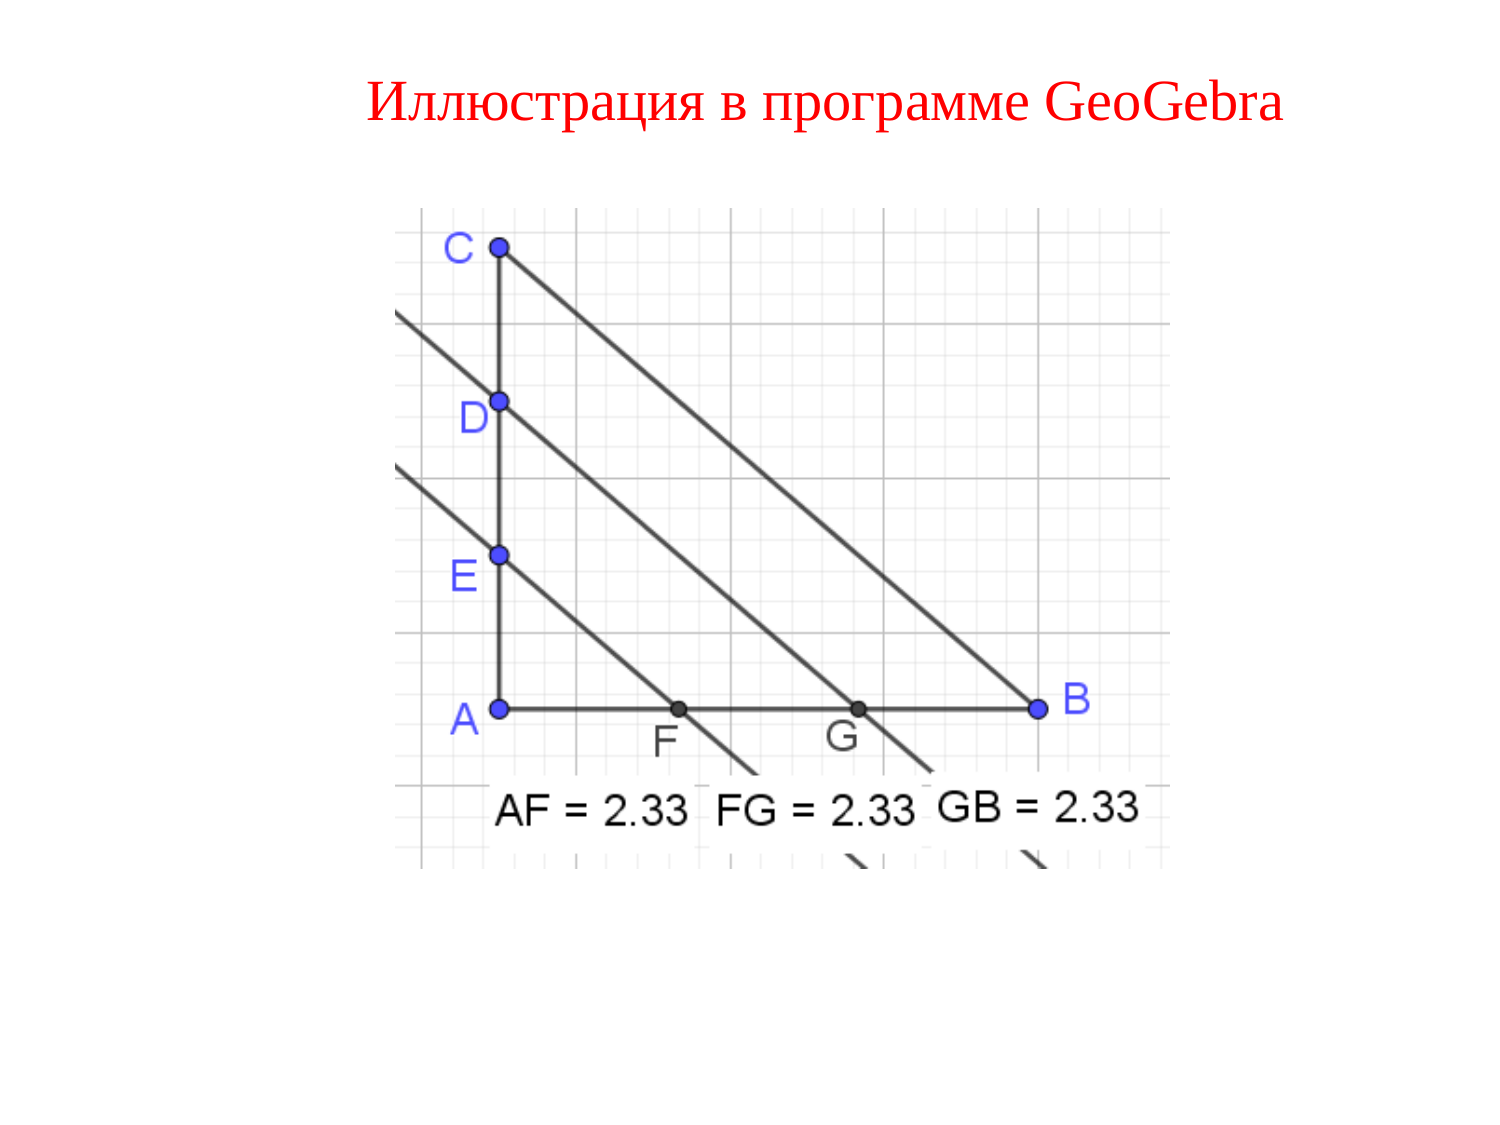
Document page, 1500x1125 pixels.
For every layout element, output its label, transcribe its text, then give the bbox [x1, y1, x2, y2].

picture [395, 207, 1170, 869]
text_box Иллюстрация в программе GeoGebra [0, 54, 1500, 140]
